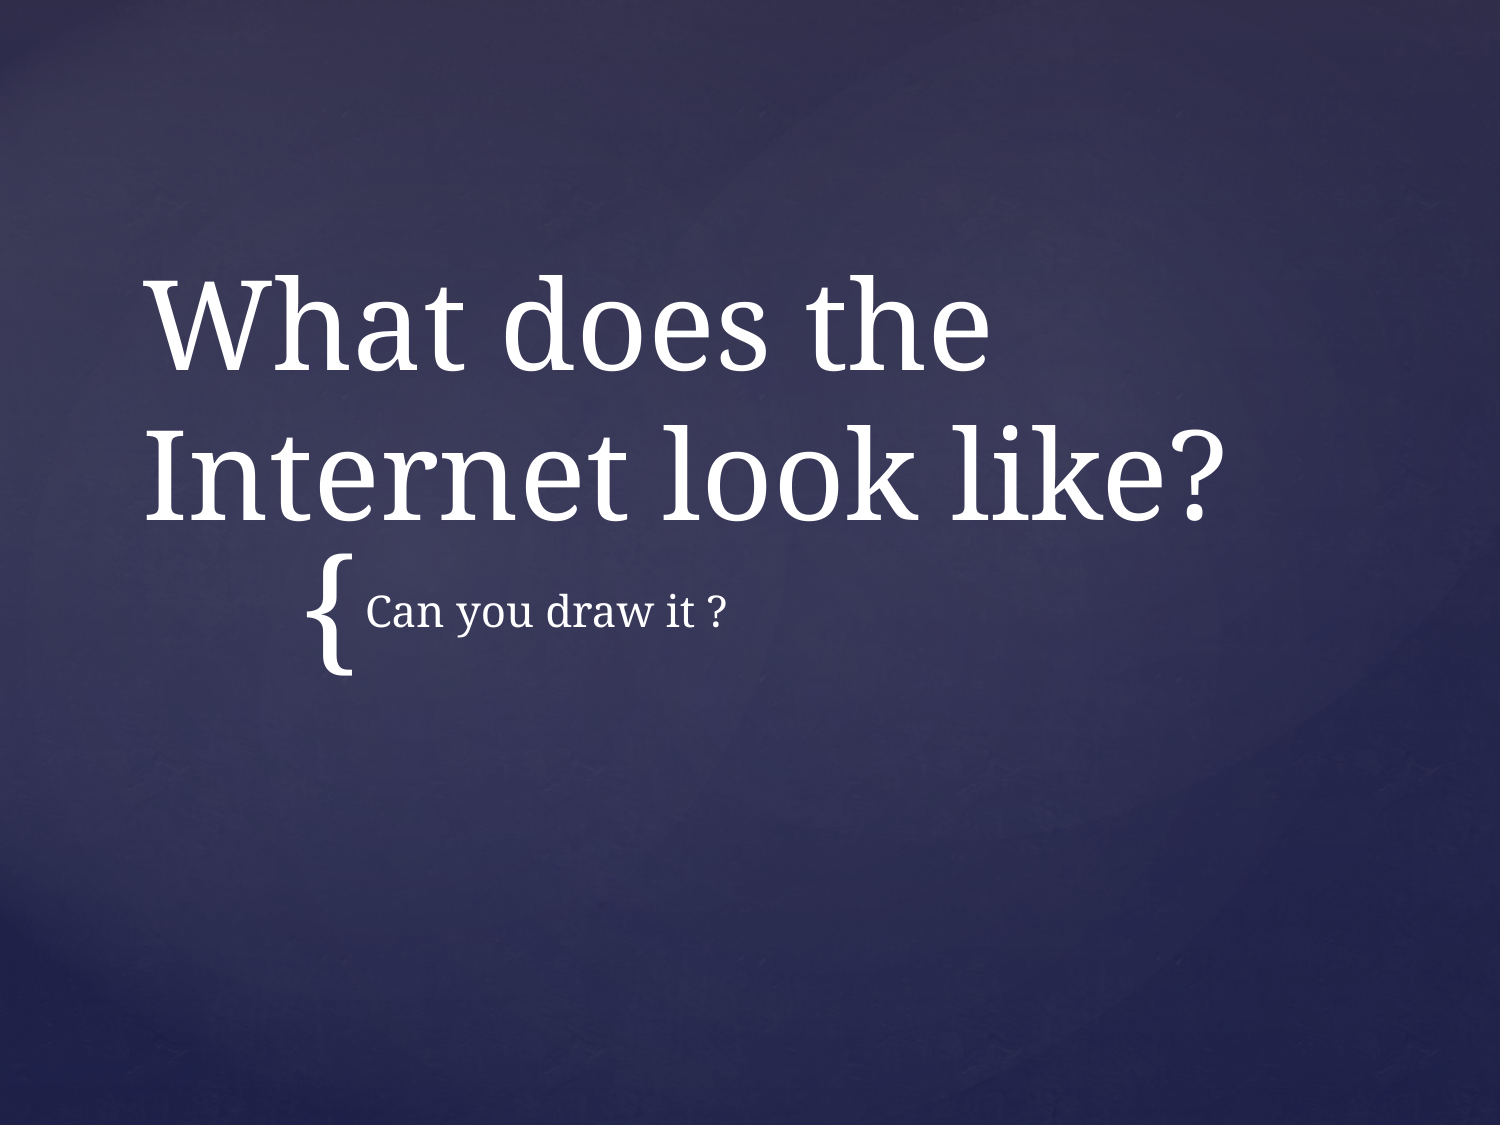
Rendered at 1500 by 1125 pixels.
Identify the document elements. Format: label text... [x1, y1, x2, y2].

subtitle Can you draw it ? [350, 553, 1363, 667]
title What does the Internet look like? [127, 200, 1365, 554]
